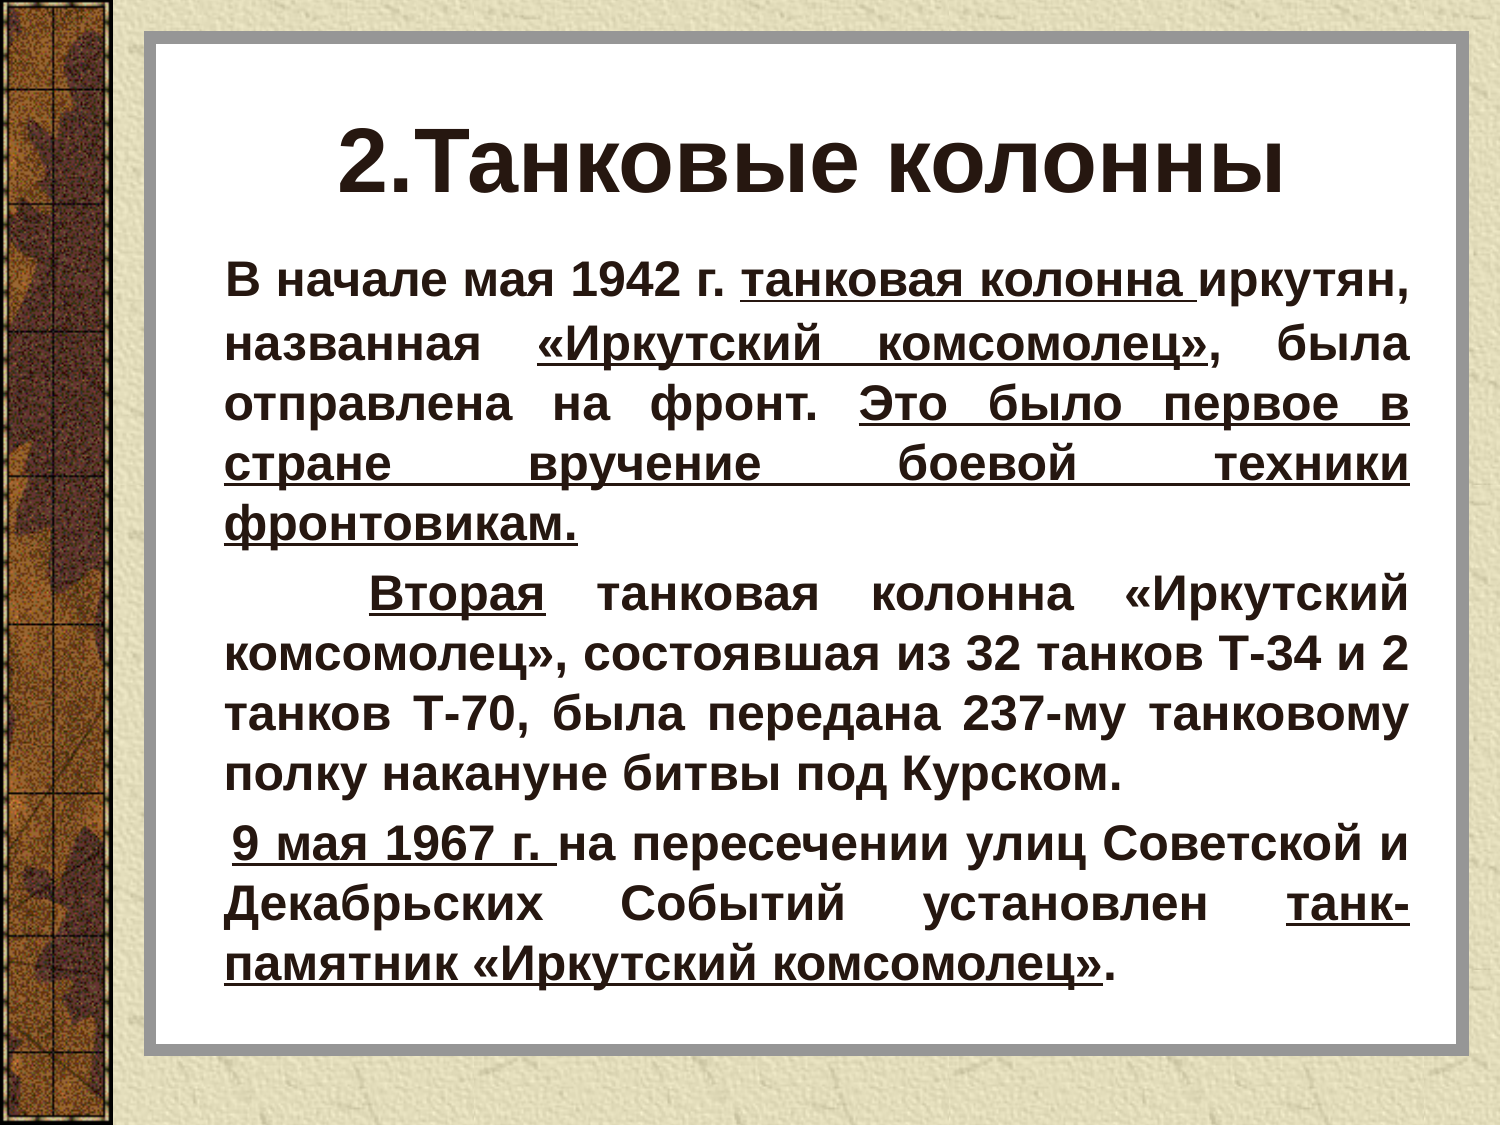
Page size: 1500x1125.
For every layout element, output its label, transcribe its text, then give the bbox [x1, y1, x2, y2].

title 2.Танковые колонны [174, 62, 1451, 251]
list В начале мая 1942 г. танковая колонна иркутян, названная «Иркутский комсомолец», была отправлена на фронт. Это было первое в стране вручение боевой техники фронтовикам. Вторая танковая колонна «Иркутский комсомолец», состоявшая из 32 танков Т-34 и 2 танков Т-70, была передана 237-му танковому полку накануне битвы под Курском. 9 мая 1967 г. на пересечении улиц Советской и Декабрьских Событий установлен танк-памятник «Иркутский комсомолец». [152, 222, 1426, 1079]
picture [0, 0, 1500, 1125]
